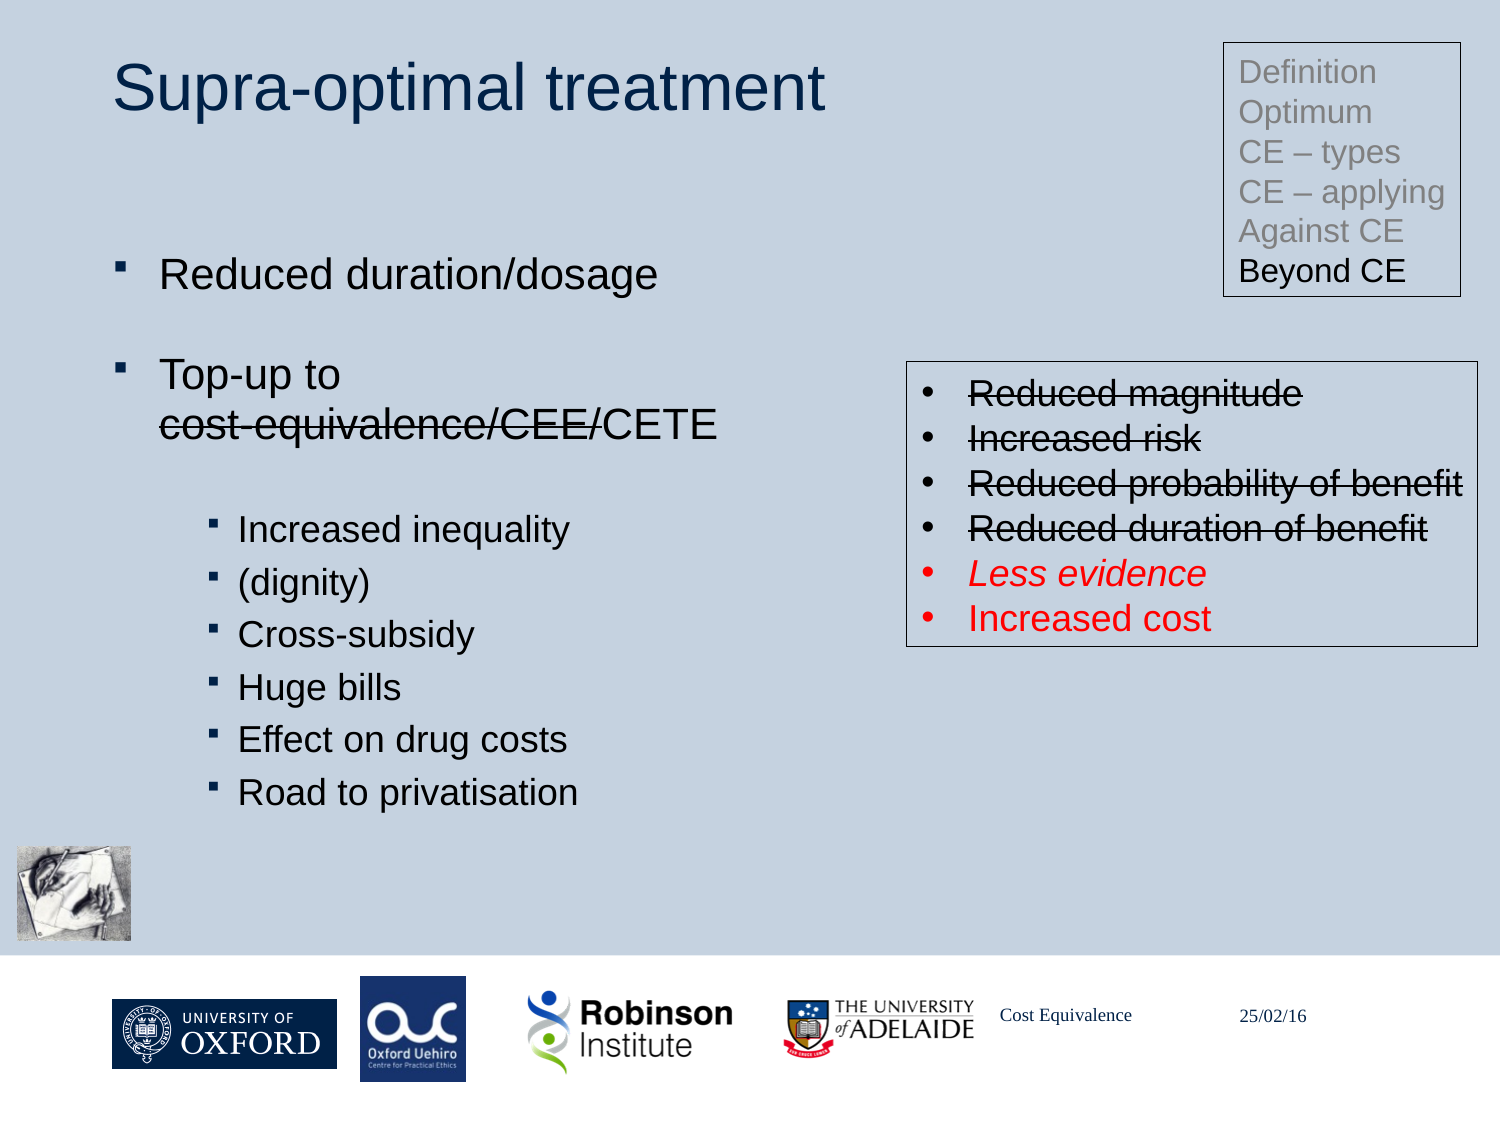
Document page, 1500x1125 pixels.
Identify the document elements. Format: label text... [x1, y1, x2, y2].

picture [513, 976, 989, 1090]
picture [112, 999, 337, 1069]
text_box Reduced magnitude Increased risk Reduced probability of benefit Reduced duration of benefit Less evidence Increased cost [906, 361, 1478, 647]
text_box Definition Optimum CE – types CE – applying Against CE Beyond CE [1223, 42, 1461, 297]
list Reduced duration/dosage Top-up to cost-equivalence/CEE/CETE Increased inequality (dignity) Cross-subsidy Huge bills Effect on drug costs Road to privatisation [112, 247, 869, 923]
title Supra-optimal treatment [112, 47, 1223, 201]
footer Cost Equivalence [999, 999, 1213, 1089]
picture [17, 846, 131, 941]
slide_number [1239, 1001, 1464, 1076]
picture [360, 976, 466, 1082]
